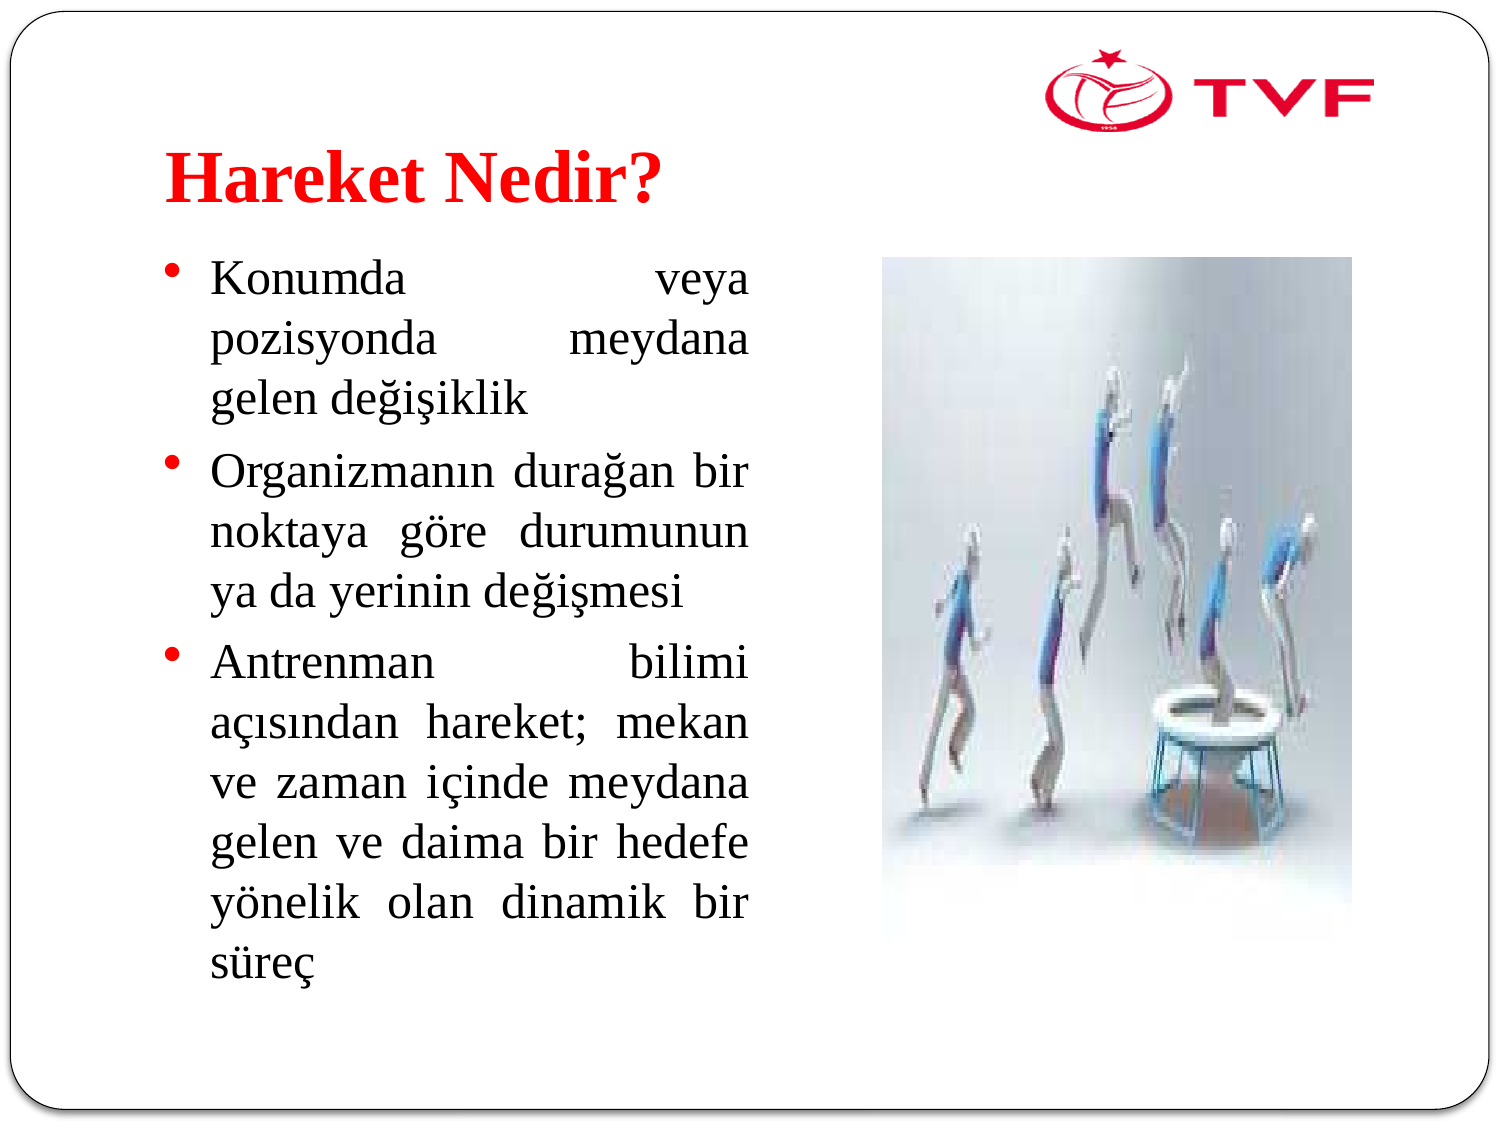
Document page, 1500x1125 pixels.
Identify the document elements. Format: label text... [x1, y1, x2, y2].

list Konumda veya pozisyonda meydana gelen değişiklik Organizmanın durağan bir noktaya göre durumunun ya da yerinin değişmesi Antrenman bilimi açısından hareket; mekan ve zaman içinde meydana gelen ve daima bir hedefe yönelik olan dinamik bir süreç [149, 237, 766, 988]
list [882, 257, 1352, 1055]
title Hareket Nedir? [149, 44, 1426, 233]
picture [1045, 48, 1374, 133]
